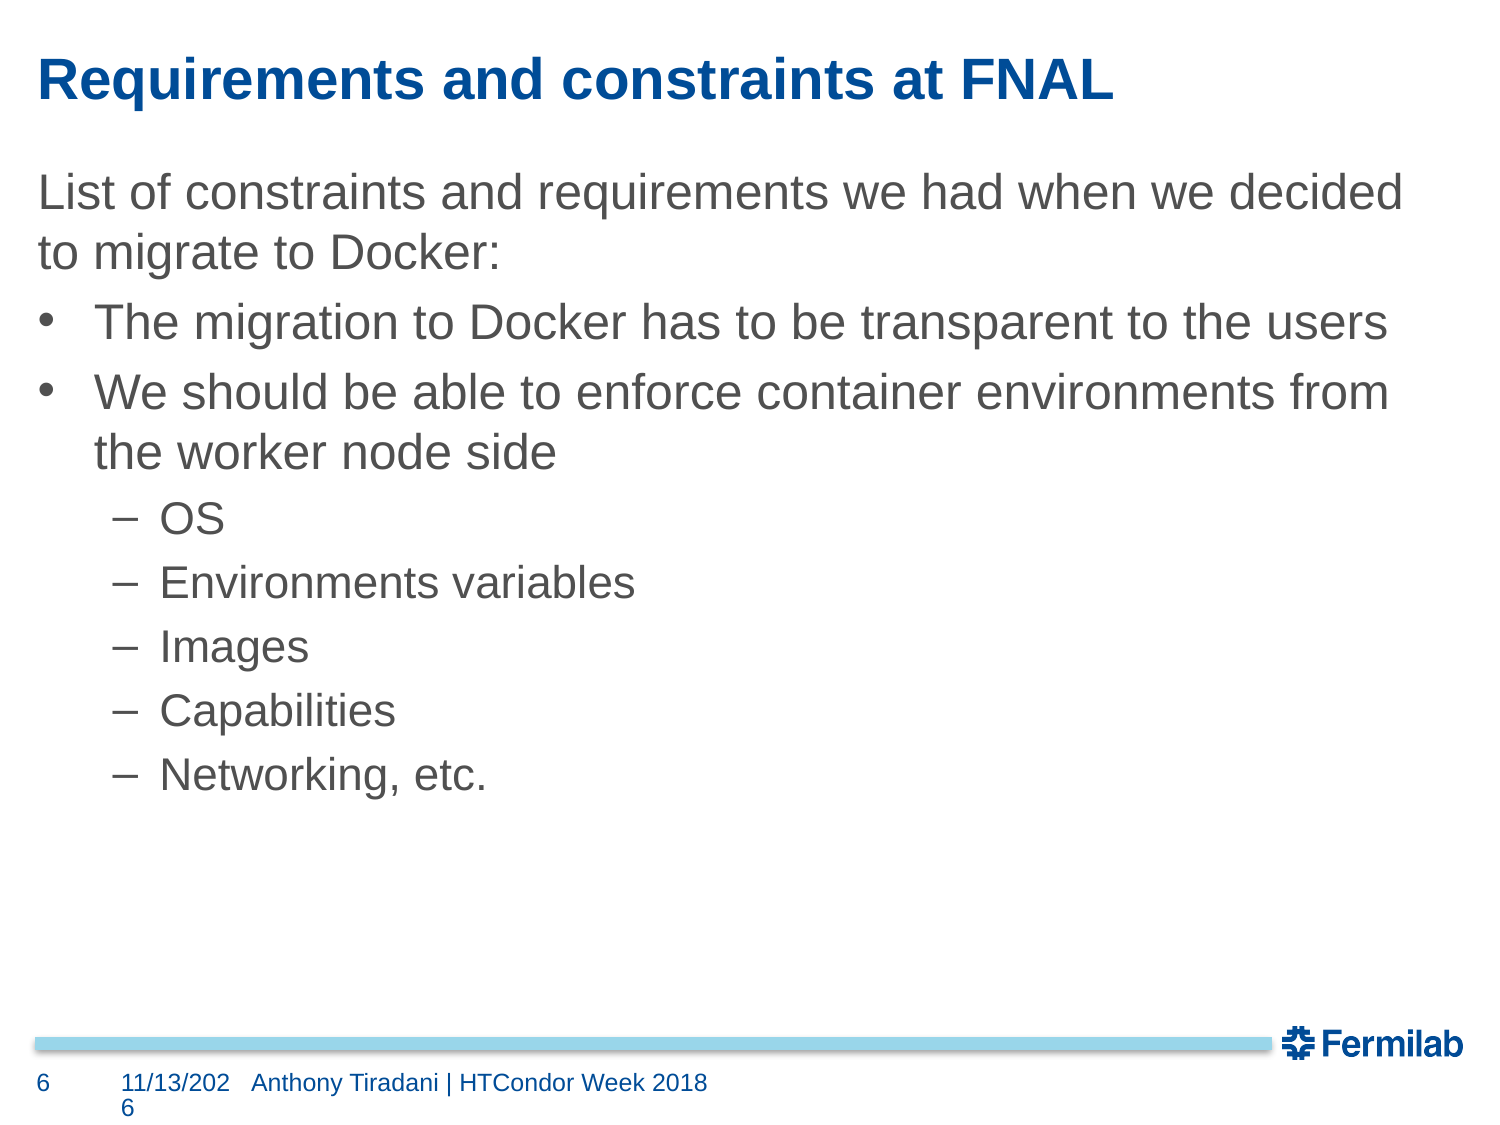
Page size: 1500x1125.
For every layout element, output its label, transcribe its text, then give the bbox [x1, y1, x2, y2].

title Requirements and constraints at FNAL [37, 41, 1463, 112]
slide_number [120, 1066, 232, 1107]
picture [1282, 1026, 1463, 1060]
list List of constraints and requirements we had when we decided to migrate to Docker: The migration to Docker has to be transparent to the users We should be able to enforce container environments from the worker node side OS Environments variables Images Capabilities Networking, etc. [37, 159, 1461, 990]
slide_number 6 [36, 1066, 105, 1106]
footer Anthony Tiradani | HTCondor Week 2018 [251, 1066, 1279, 1107]
